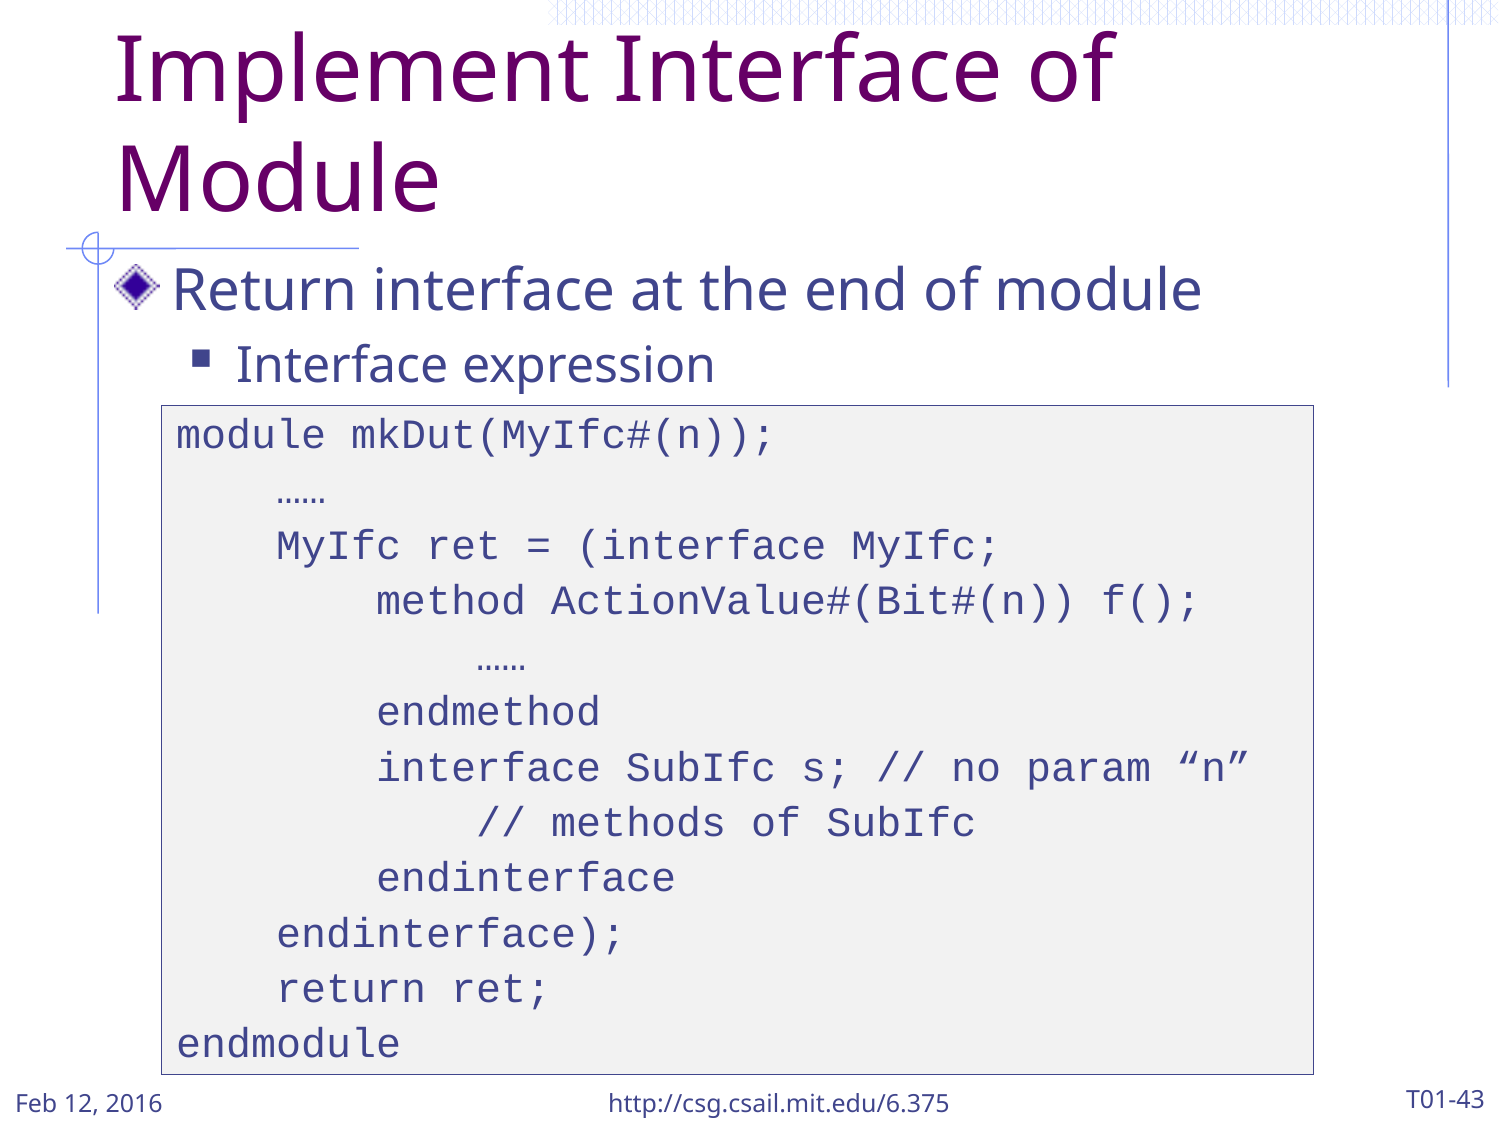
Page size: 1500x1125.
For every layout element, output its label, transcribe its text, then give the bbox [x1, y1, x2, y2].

picture [114, 264, 160, 310]
list Return interface at the end of module Interface expression [99, 244, 1432, 921]
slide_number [0, 1049, 313, 1125]
slide_number T01-43 [1187, 1049, 1500, 1125]
title Implement Interface of Module [99, 49, 1376, 238]
footer http://csg.csail.mit.edu/6.375 [508, 1049, 1051, 1125]
text_box module mkDut(MyIfc#(n)); …… MyIfc ret = (interface MyIfc; method ActionValue#(Bit#(n)) f(); …… endmethod interface SubIfc s; // no param “n” // methods of SubIfc endinterface endinterface); return ret; endmodule [161, 405, 1314, 1075]
